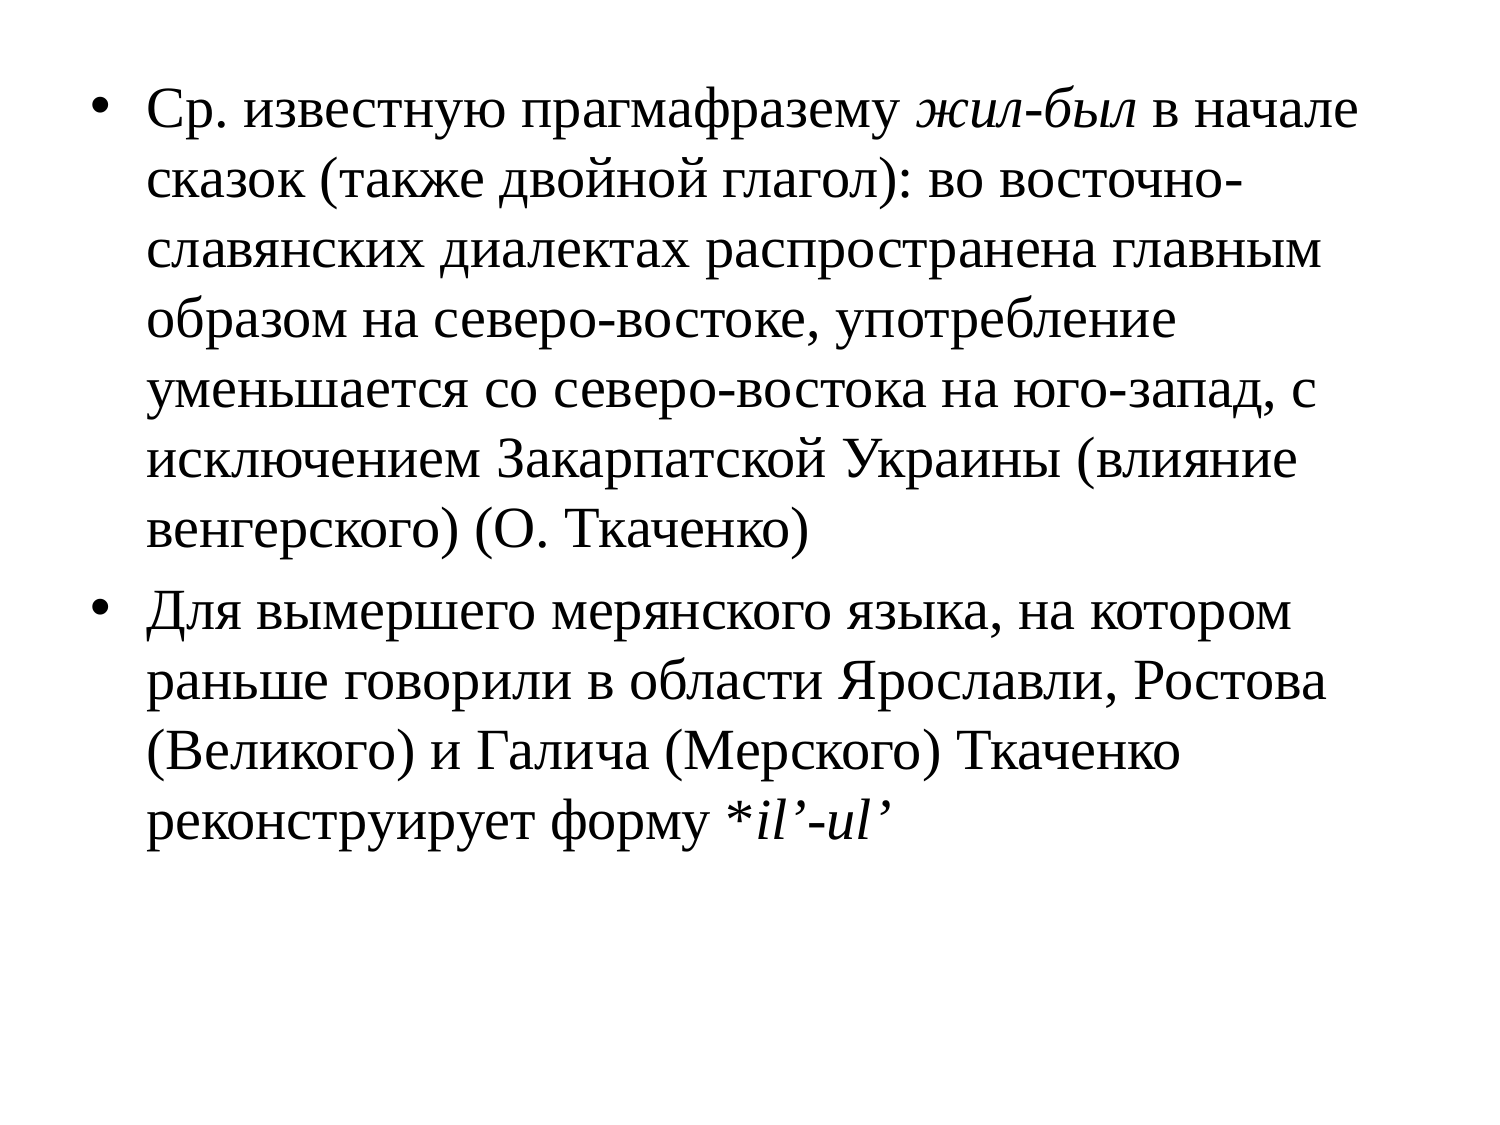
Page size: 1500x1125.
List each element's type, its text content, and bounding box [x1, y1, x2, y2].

list Ср. известную прагмафразему жил-был в начале сказок (также двойной глагол): во восточно-славянских диалектах распространена главным образом на северо-востоке, употребление уменьшается со северо-востока на юго-запад, с исключением Закарпатской Украины (влияние венгерского) (О. Ткаченко) Для вымершего мерянского языка, на котором раньше говорили в области Ярославли, Ростова (Великого) и Галича (Мерского) Ткаченко реконструирует форму *il’-ul’ [75, 62, 1451, 1042]
